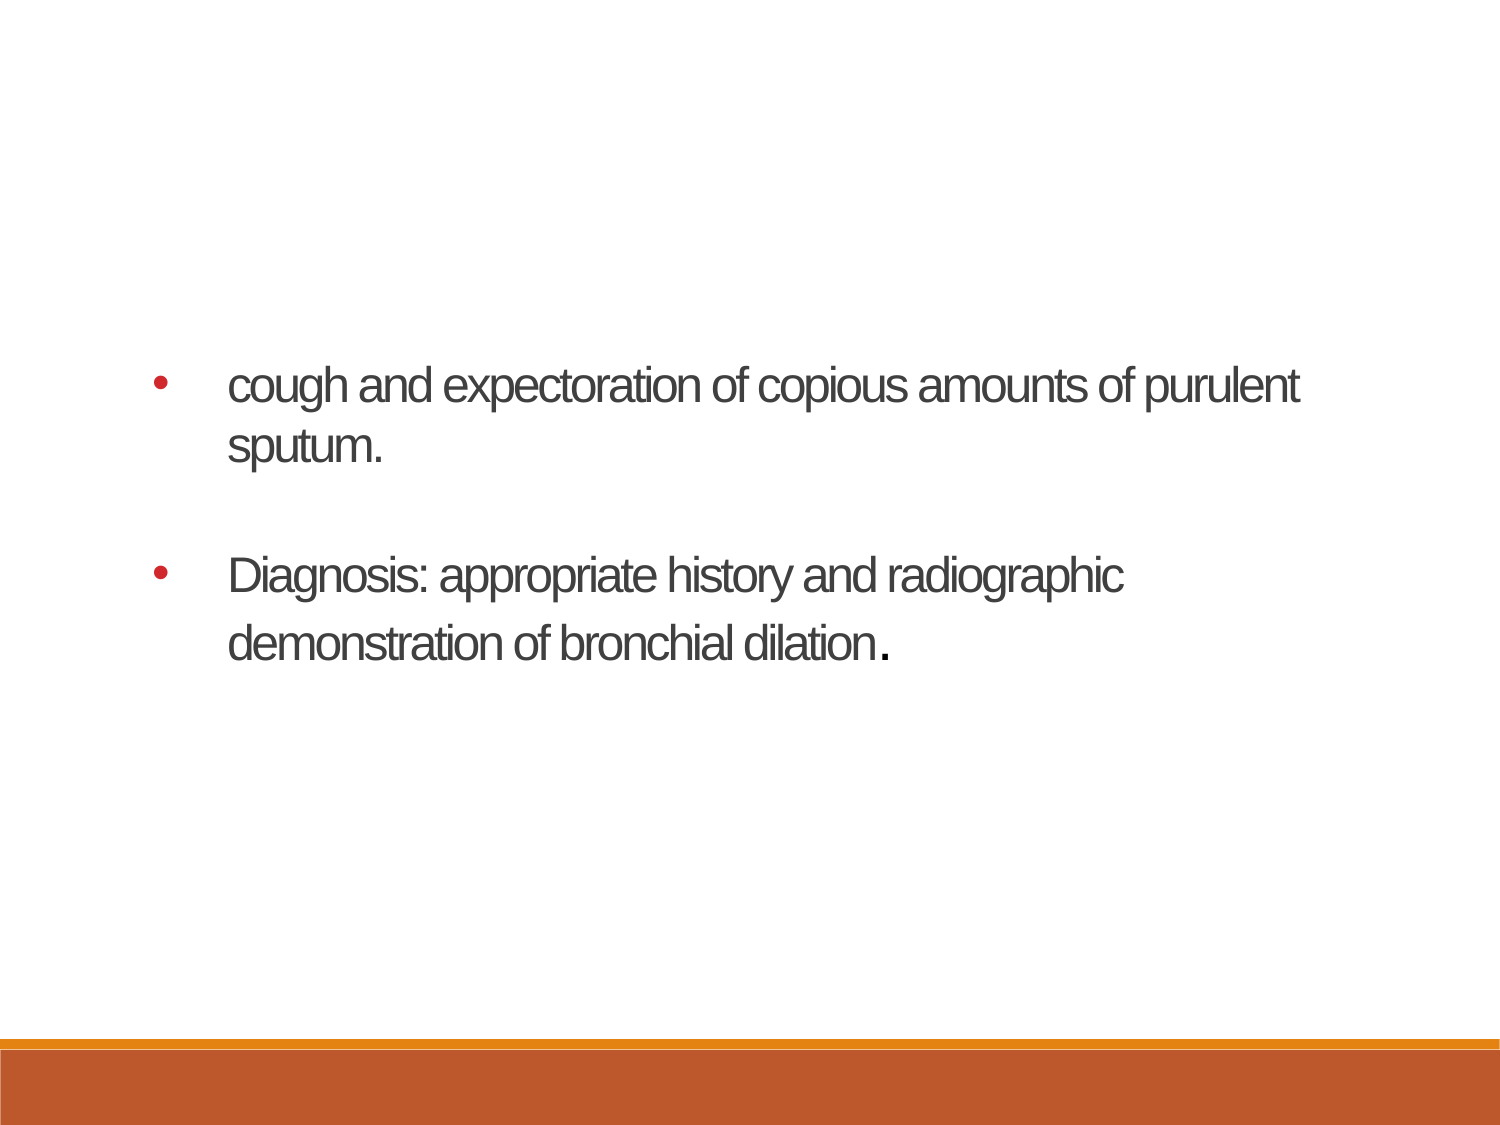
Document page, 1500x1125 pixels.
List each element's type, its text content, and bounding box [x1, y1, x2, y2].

text_box cough and expectoration of copious amounts of purulent sputum. Diagnosis: appropriate history and radiographic demonstration of bronchial dilation. [75, 350, 1363, 672]
